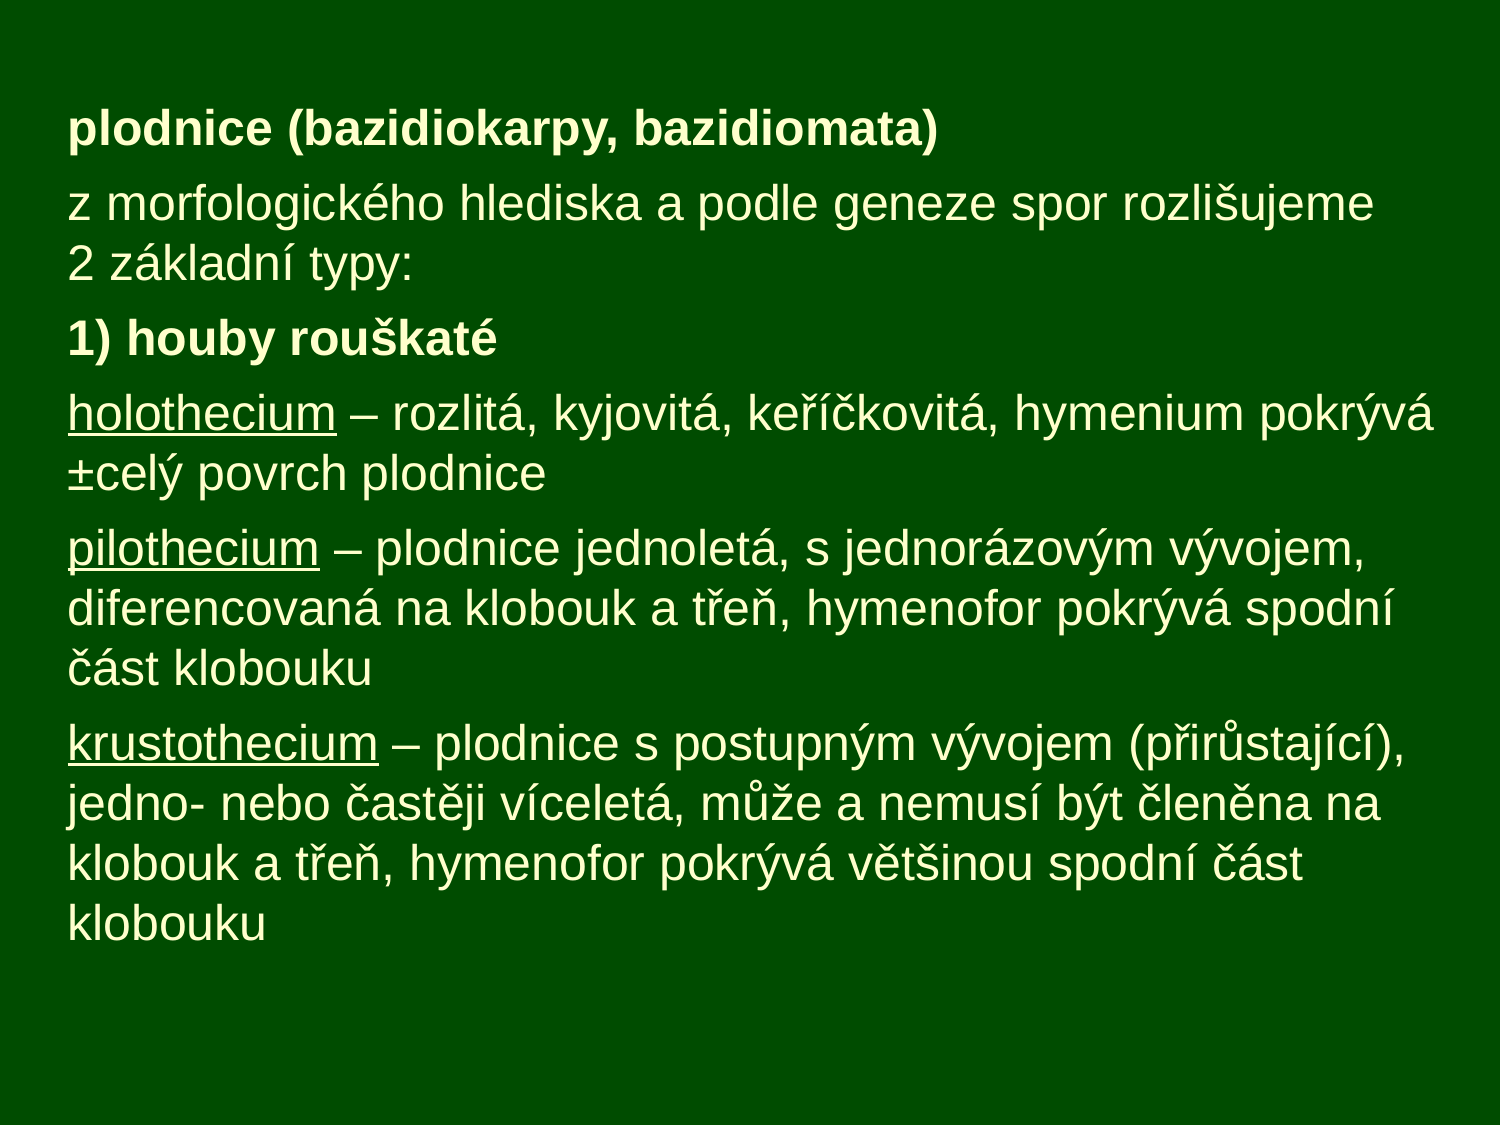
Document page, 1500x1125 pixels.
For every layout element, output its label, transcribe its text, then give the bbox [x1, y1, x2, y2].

text_box plodnice (bazidiokarpy, bazidiomata) z morfologického hlediska a podle geneze spor rozlišujeme 2 základní typy: 1) houby rouškaté holothecium – rozlitá, kyjovitá, keříčkovitá, hymenium pokrývá ±celý povrch plodnice pilothecium – plodnice jednoletá, s jednorázovým vývojem, diferencovaná na klobouk a třeň, hymenofor pokrývá spodní část klobouku krustothecium – plodnice s postupným vývojem (přirůstající), jedno- nebo častěji víceletá, může a nemusí být členěna na klobouk a třeň, hymenofor pokrývá většinou spodní část klobouku [52, 88, 1459, 1033]
